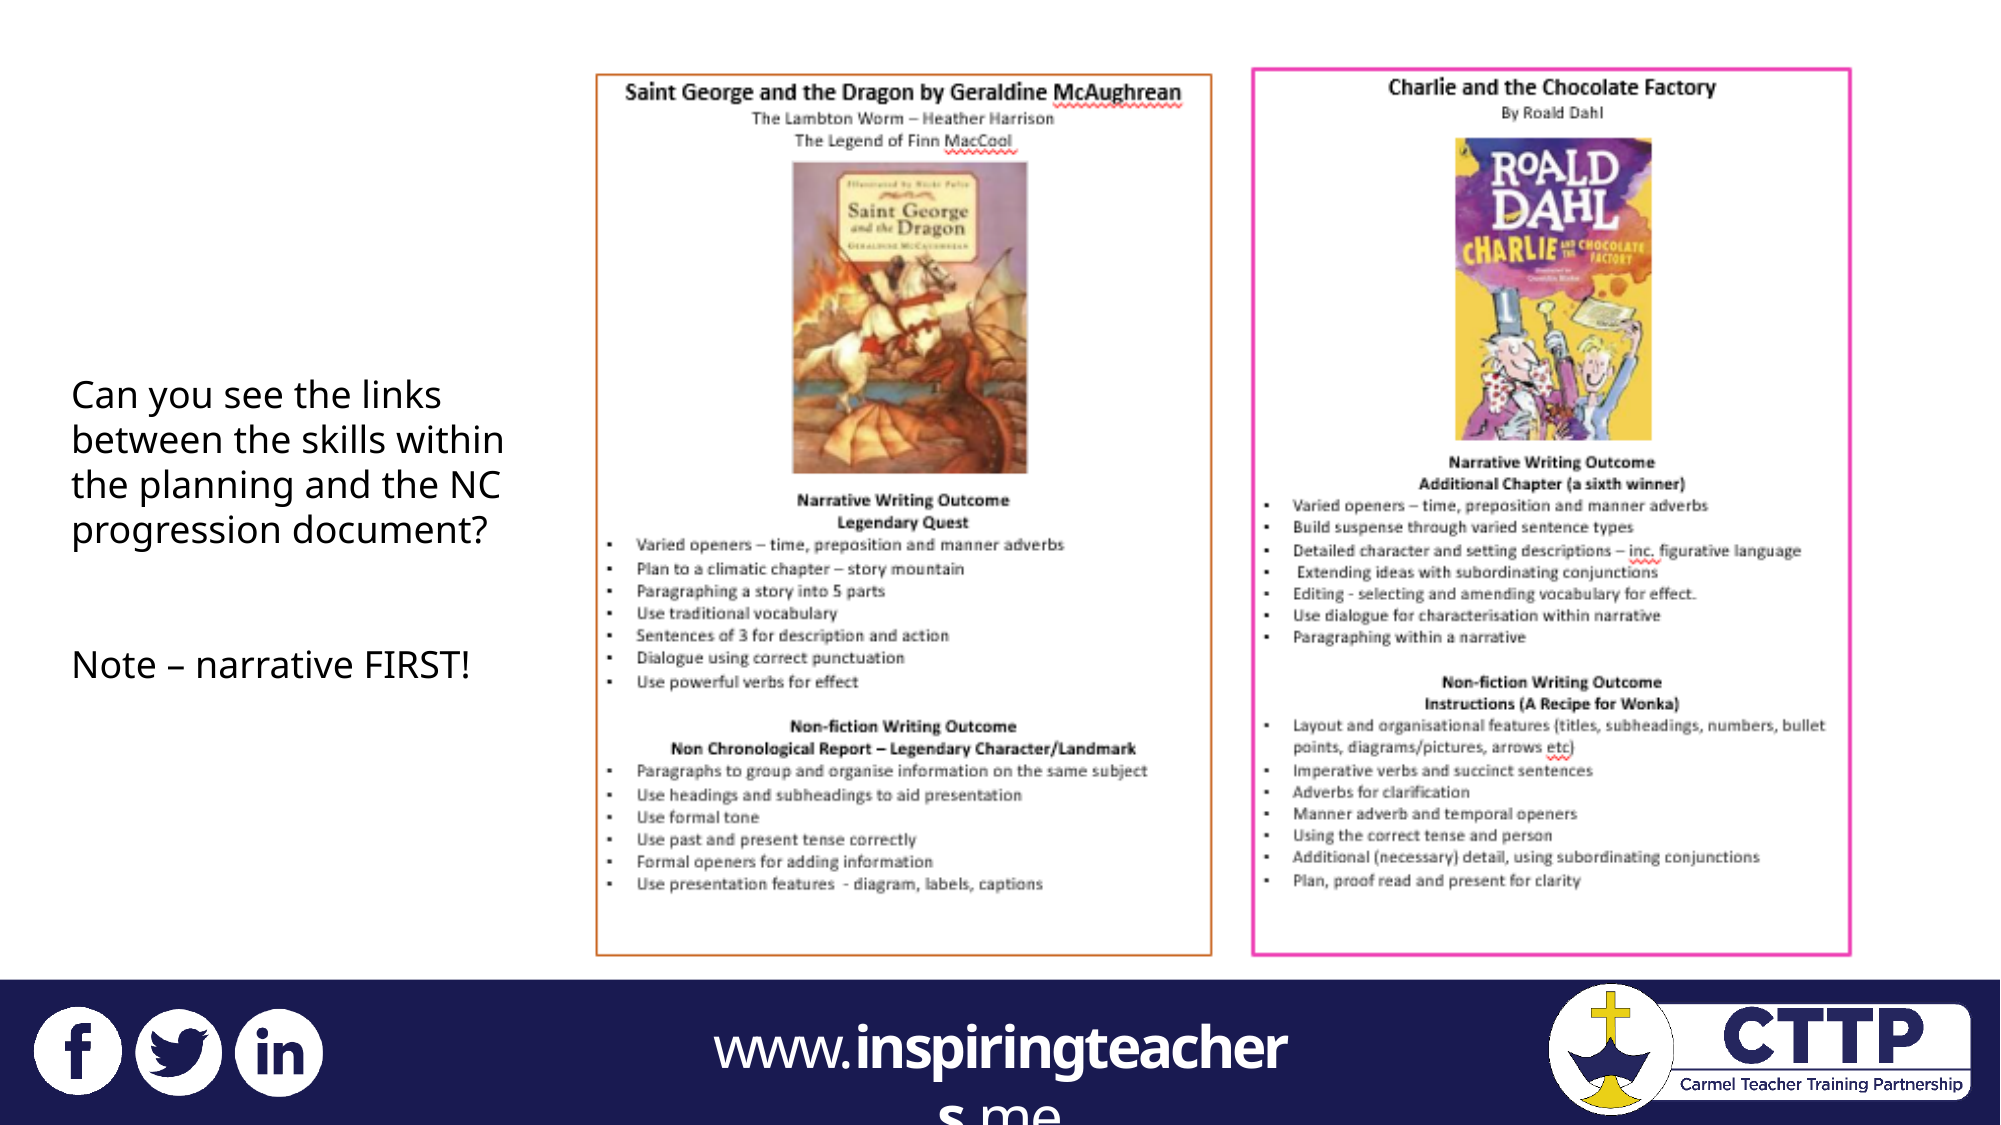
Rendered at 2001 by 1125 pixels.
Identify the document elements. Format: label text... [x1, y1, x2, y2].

picture [582, 54, 1874, 974]
picture [1544, 982, 1975, 1119]
picture [135, 1009, 222, 1096]
picture [23, 996, 132, 1105]
text_box Can you see the links between the skills within the planning and the NC progression document? Note – narrative FIRST! [56, 363, 565, 694]
picture [224, 998, 333, 1107]
